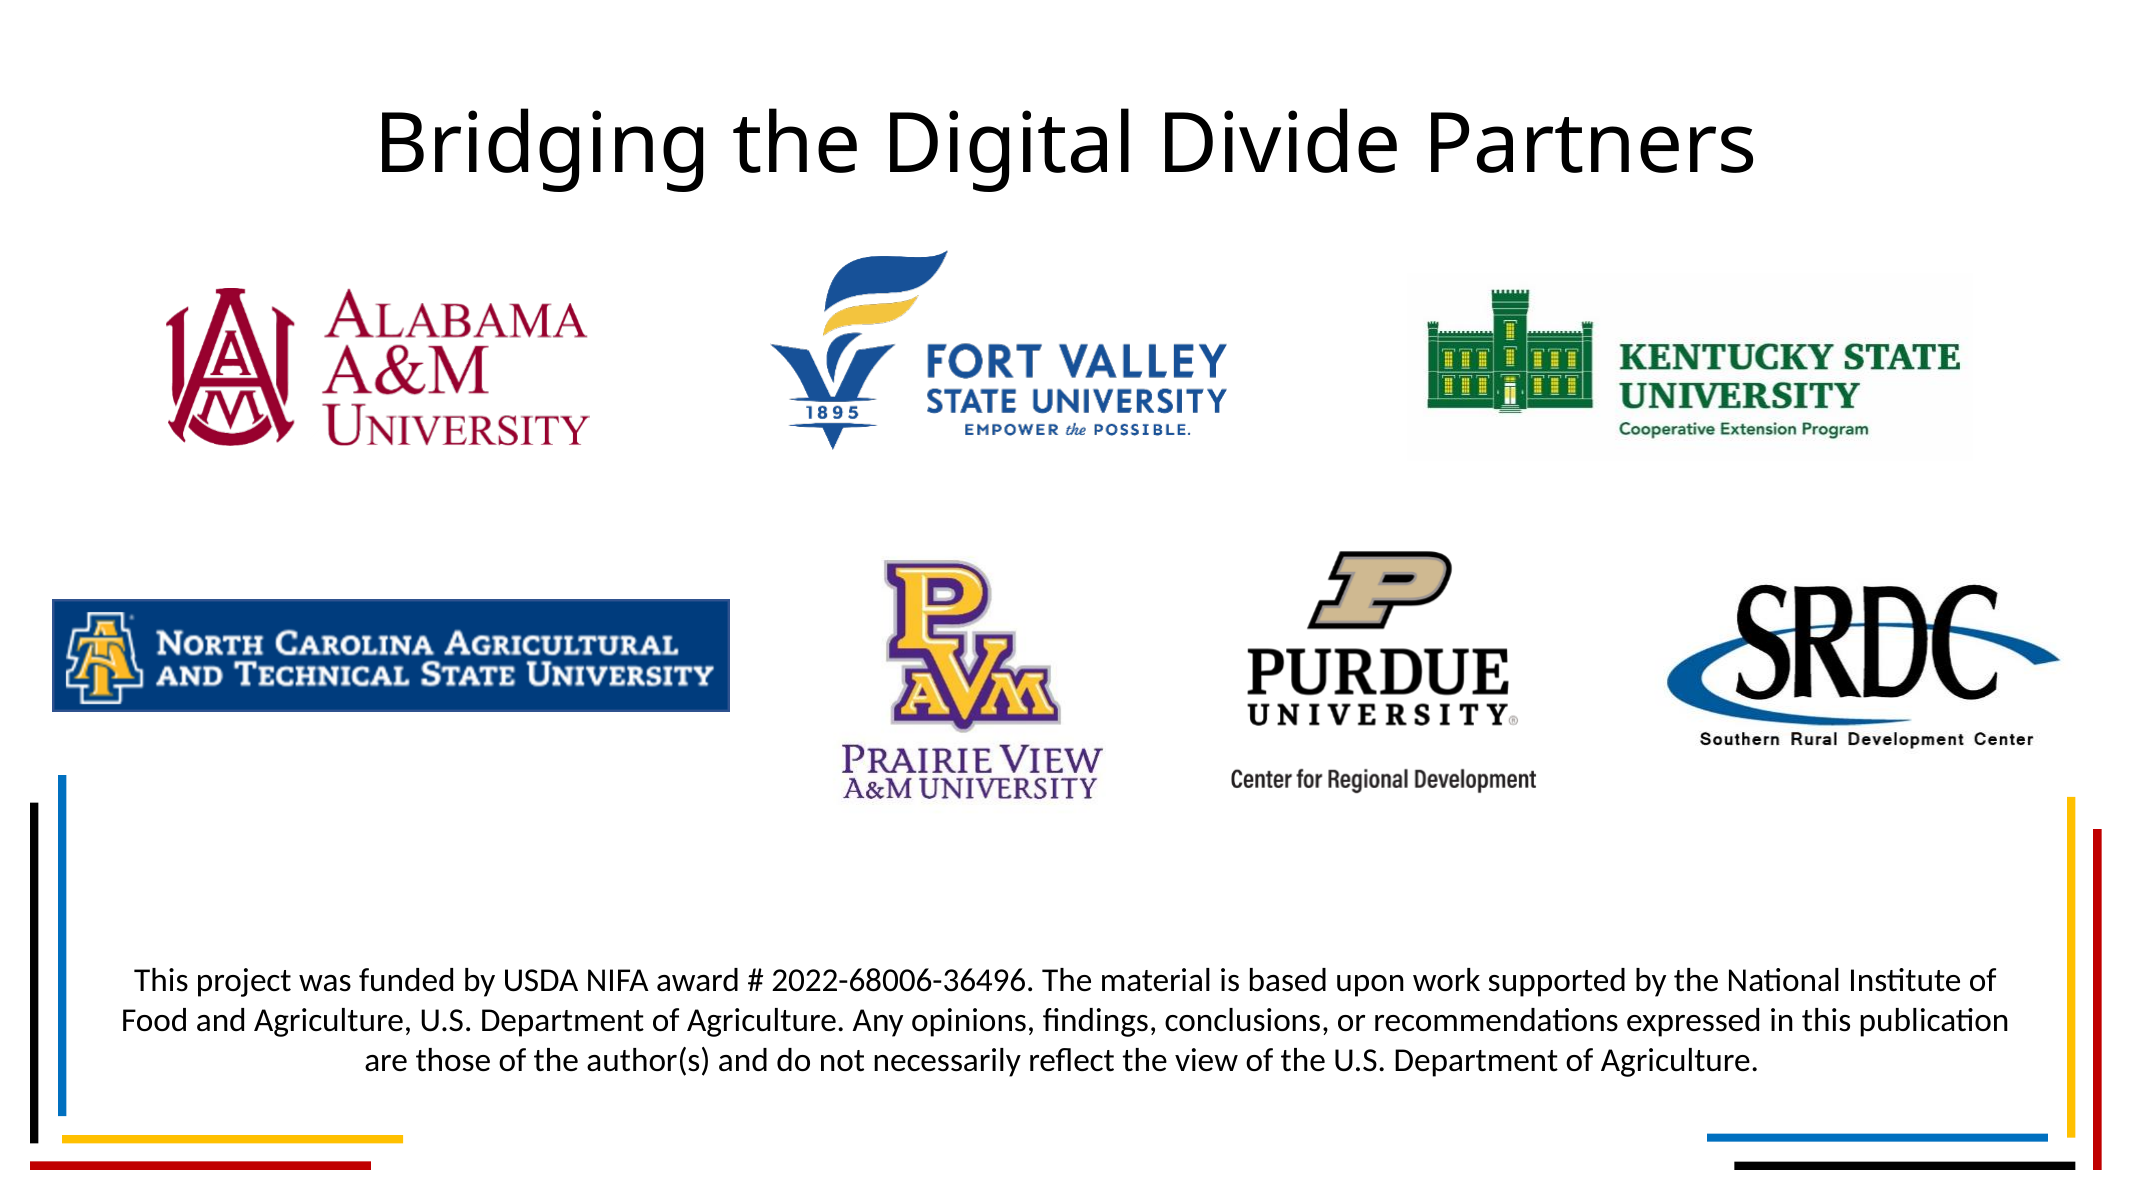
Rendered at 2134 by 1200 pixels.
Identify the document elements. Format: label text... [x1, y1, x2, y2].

picture [1226, 516, 1541, 831]
text_box This project was funded by USDA NIFA award # 2022-68006-36496. The material is based upon work supported by the National Institute of Food and Agriculture, U.S. Department of Agriculture. Any opinions, findings, conclusions, or recommendations expressed in this publication are those of the author(s) and do not necessarily reflect the view of the U.S. Department of Agriculture. [93, 950, 2040, 1085]
picture [816, 524, 1128, 835]
picture [1639, 530, 2081, 782]
picture [166, 288, 590, 446]
picture [770, 250, 1227, 450]
title Bridging the Digital Divide Partners [133, 45, 2000, 233]
picture [1407, 273, 1973, 461]
picture [52, 599, 730, 712]
